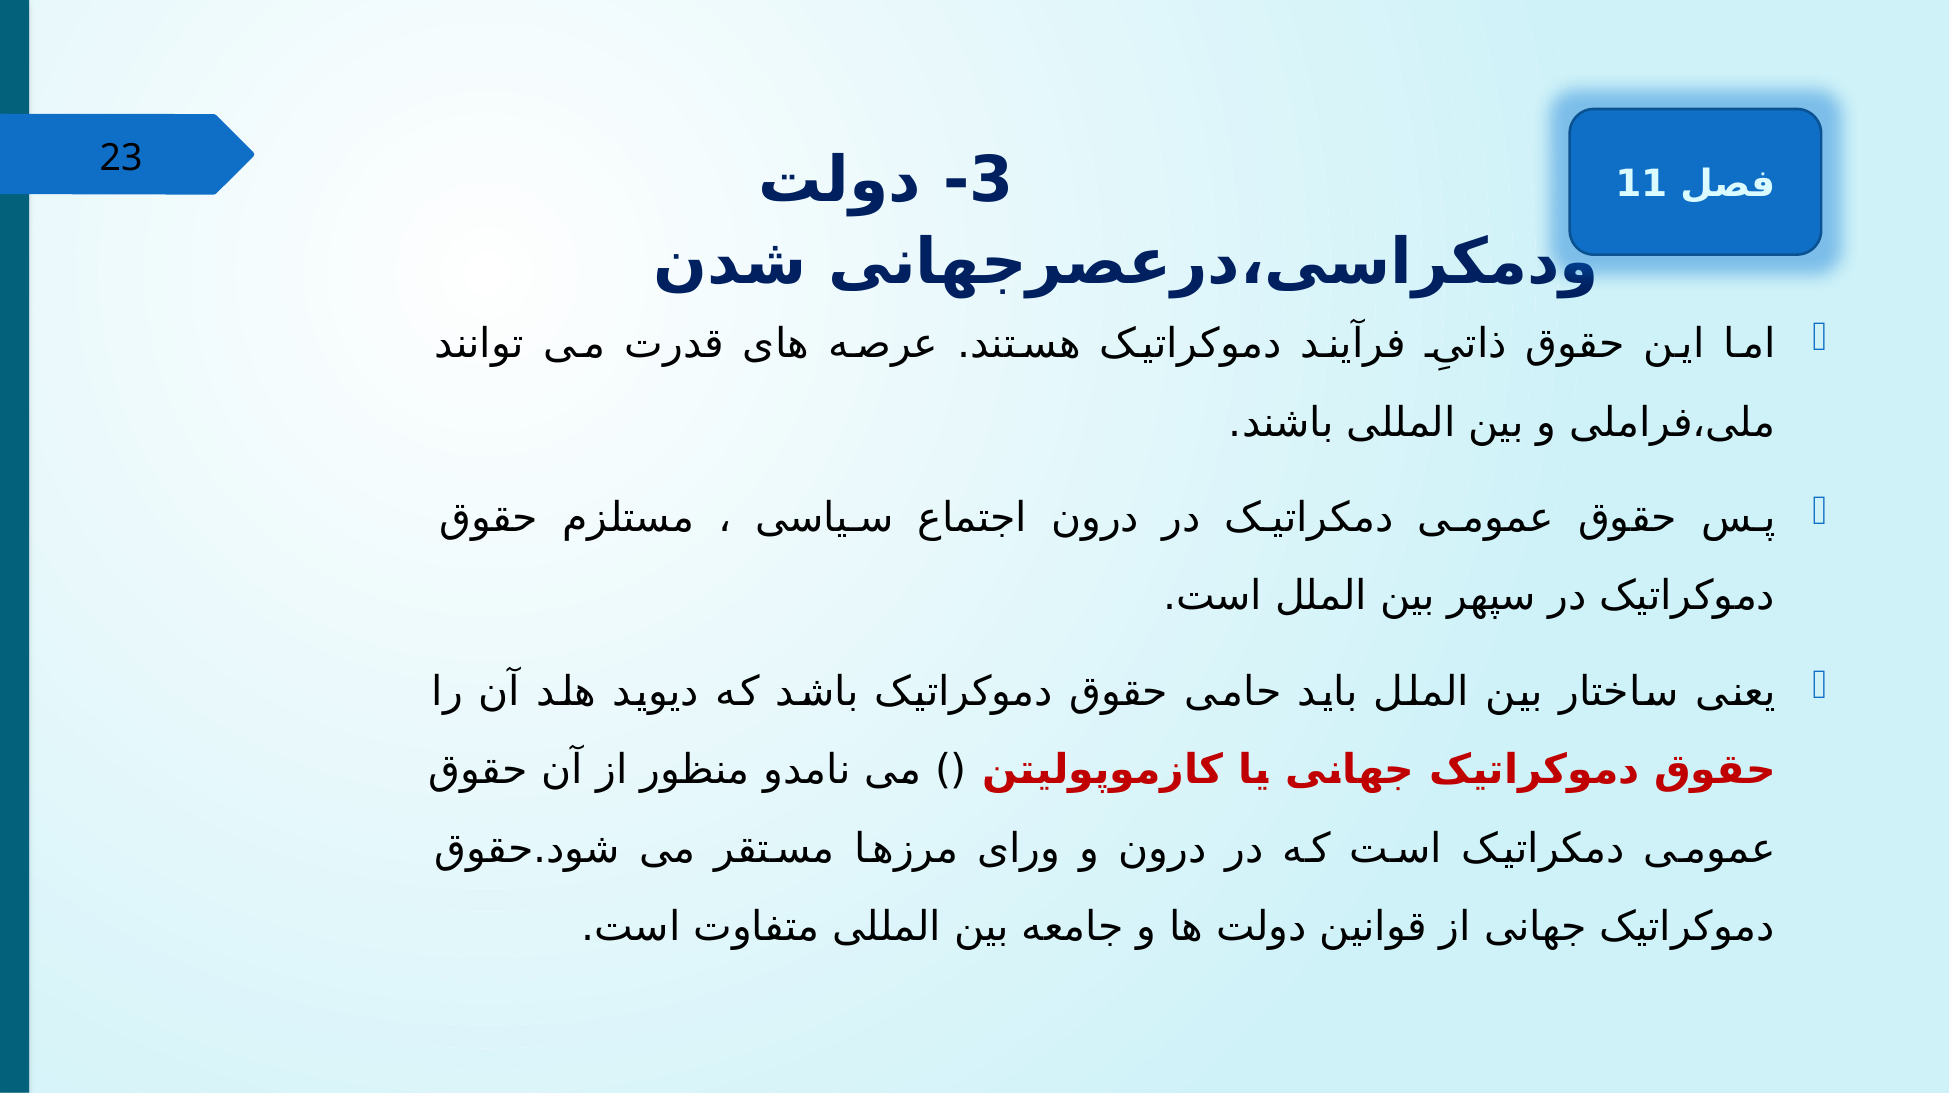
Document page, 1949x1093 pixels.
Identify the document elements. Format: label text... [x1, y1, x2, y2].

list اما این حقوق ذاتیِ فرآیند دموکراتیک هستند. عرصه های قدرت می توانند ملی،فراملی و بین المللی باشند. پس حقوق عمومی دمکراتیک در درون اجتماع سیاسی ، مستلزم حقوق دموکراتیک در سپهر بین الملل است. یعنی ساختار بین الملل باید حامی حقوق دموکراتیک باشد که دیوید هلد آن را حقوق دموکراتیک جهانی یا کازموپولیتن () می نامدو منظور از آن حقوق عمومی دمکراتیک است که در درون و ورای مرزها مستقر می شود.حقوق دموکراتیک جهانی از قوانین دولت ها و جامعه بین المللی متفاوت است. [413, 279, 1840, 1001]
slide_number 23 [85, 125, 210, 184]
title 3- دولت ودمکراسی،درعصرجهانی شدن [414, 99, 1557, 279]
text_box فصل 11 [1568, 107, 1823, 256]
